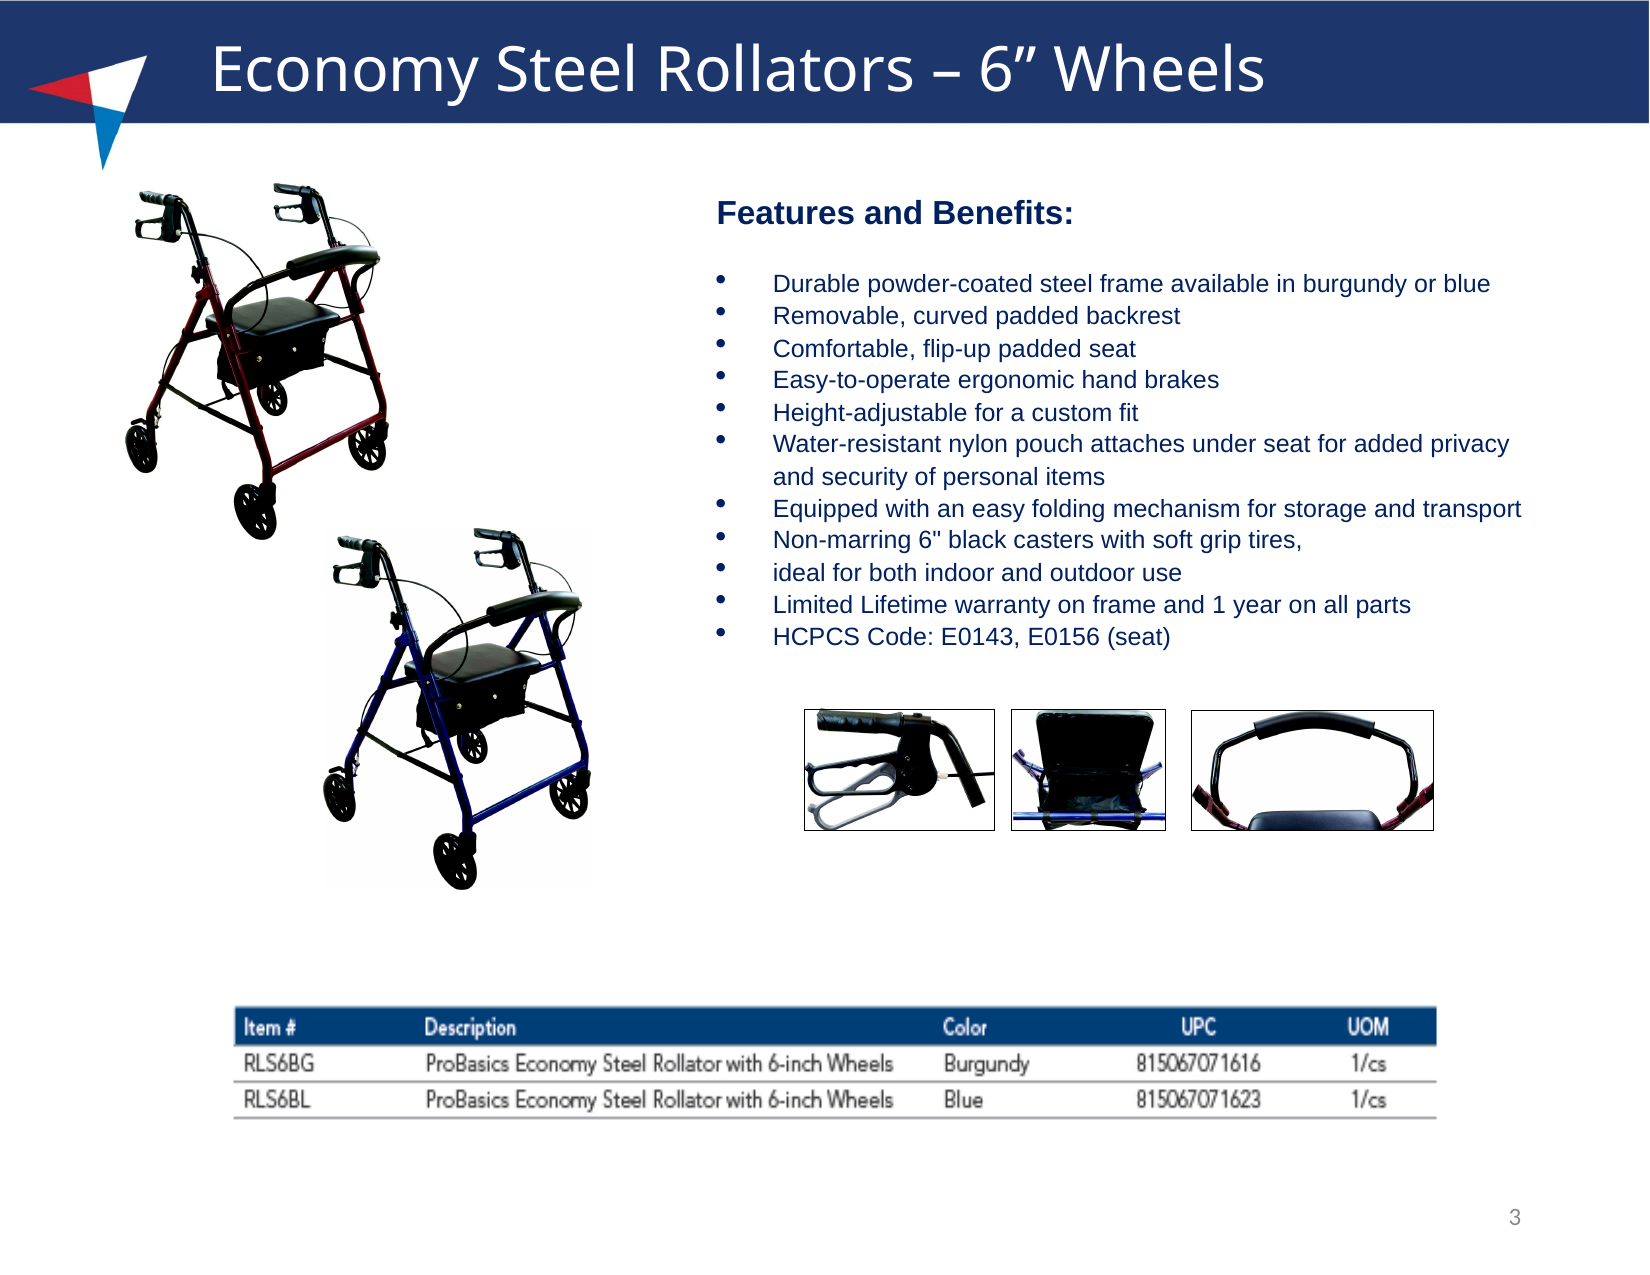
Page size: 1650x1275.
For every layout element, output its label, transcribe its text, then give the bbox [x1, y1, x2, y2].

text_box Features and Benefits: Durable powder-coated steel frame available in burgundy or blue Removable, curved padded backrest Comfortable, flip-up padded seat Easy-to-operate ergonomic hand brakes Height-adjustable for a custom fit Water-resistant nylon pouch attaches under seat for added privacy and security of personal items Equipped with an easy folding mechanism for storage and transport Non-marring 6" black casters with soft grip tires, ideal for both indoor and outdoor use Limited Lifetime warranty on frame and 1 year on all parts HCPCS Code: E0143, E0156 (seat) [701, 183, 1571, 763]
slide_number 3 [1165, 1181, 1537, 1250]
picture [0, 0, 1650, 1275]
